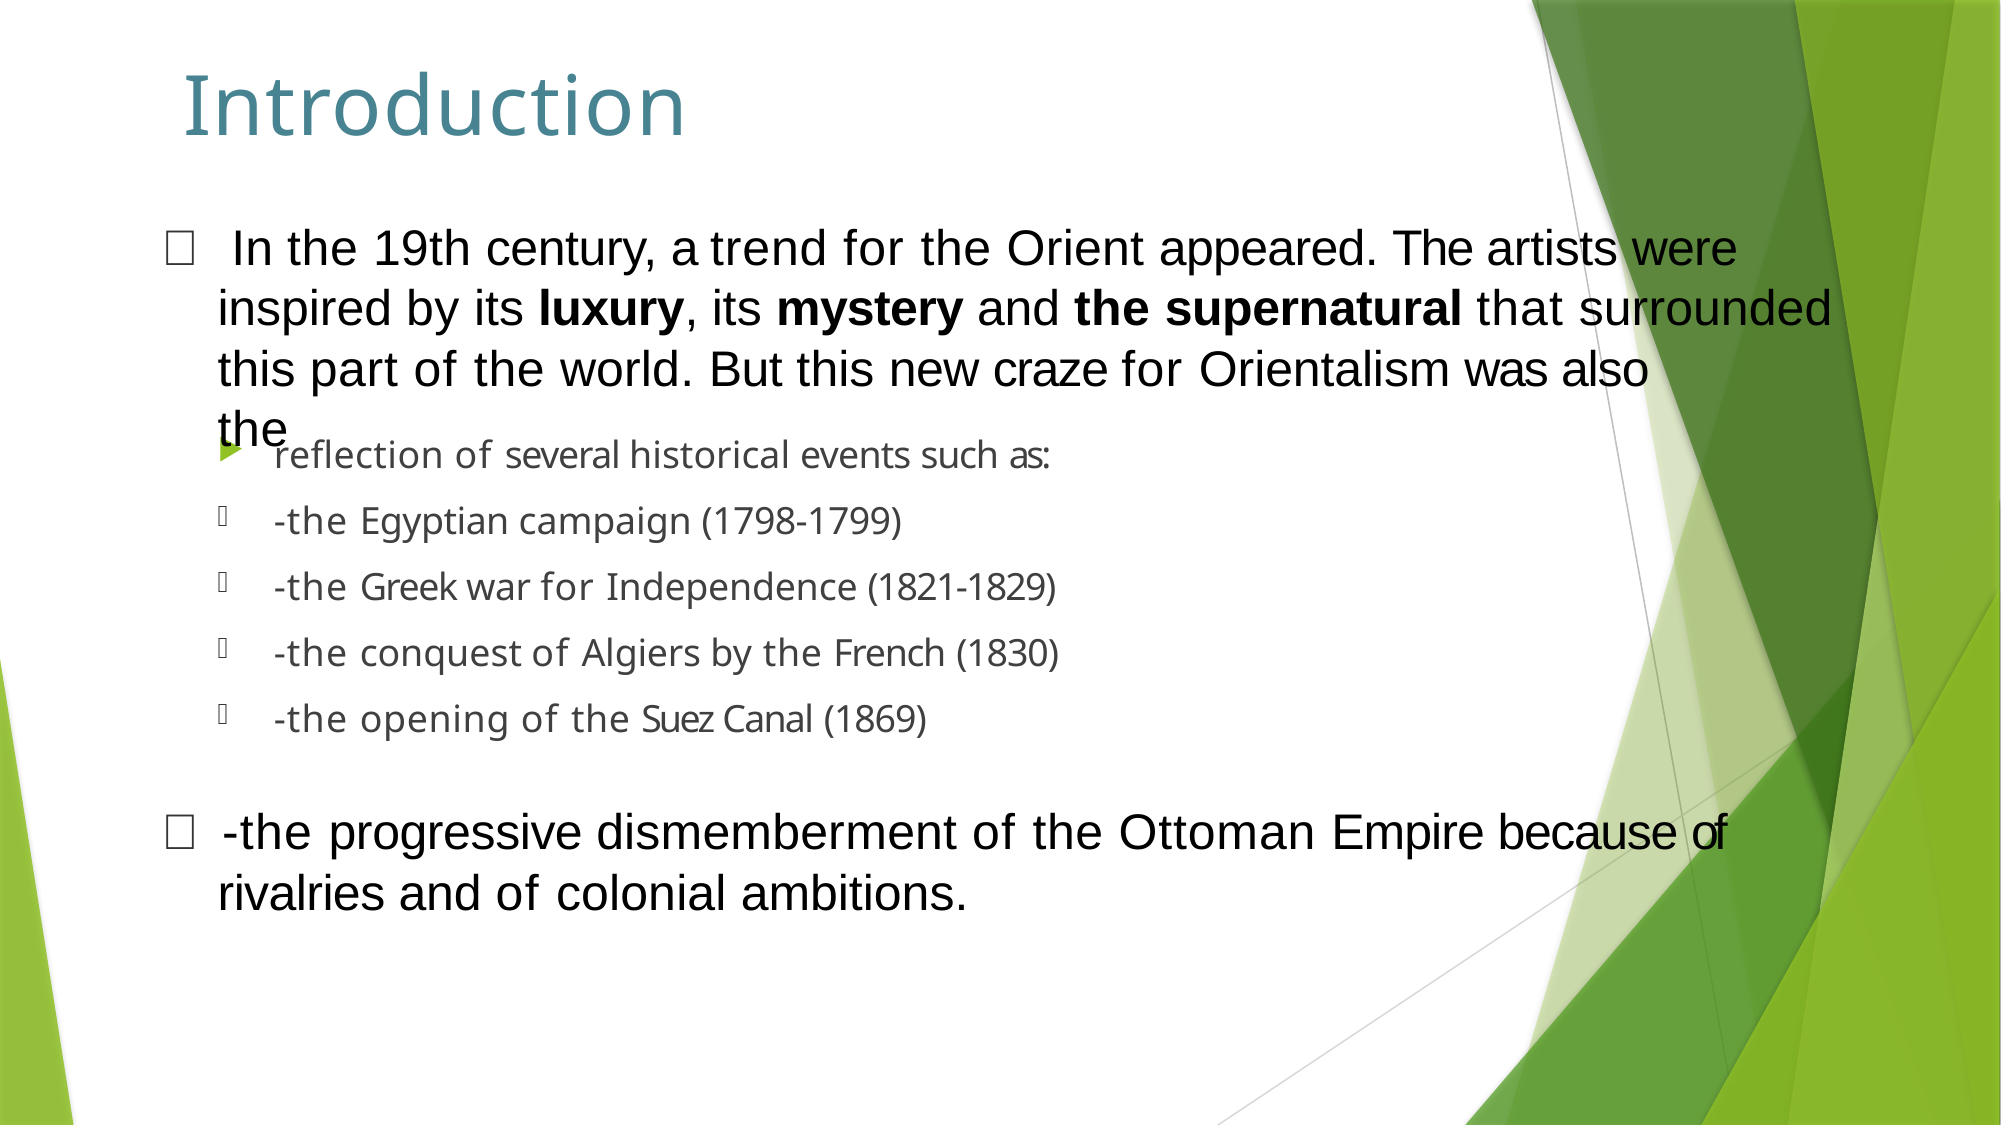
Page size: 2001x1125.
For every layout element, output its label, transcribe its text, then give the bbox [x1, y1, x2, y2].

text_box  In the 19th century, a trend for the Orient appeared. The artists were inspired by its luxury, its mystery and the supernatural that surrounded [159, 213, 1837, 336]
text_box  -the progressive dismemberment of the Ottoman Empire because of rivalries and of colonial ambitions. [159, 798, 1730, 921]
text_box this part of the world. But this new craze for Orientalism was also the [215, 334, 1735, 457]
list reflection of several historical events such as: -the Egyptian campaign (1798-1799) -the Greek war for Independence (1821-1829) -the conquest of Algiers by the French (1830) -the opening of the Suez Canal (1869) [215, 921, 1626, 1069]
title Introduction [181, 49, 946, 213]
list reflection of several historical events such as: -the Egyptian campaign (1798-1799) -the Greek war for Independence (1821-1829) -the conquest of Algiers by the French (1830) -the opening of the Suez Canal (1869) [215, 457, 1626, 798]
